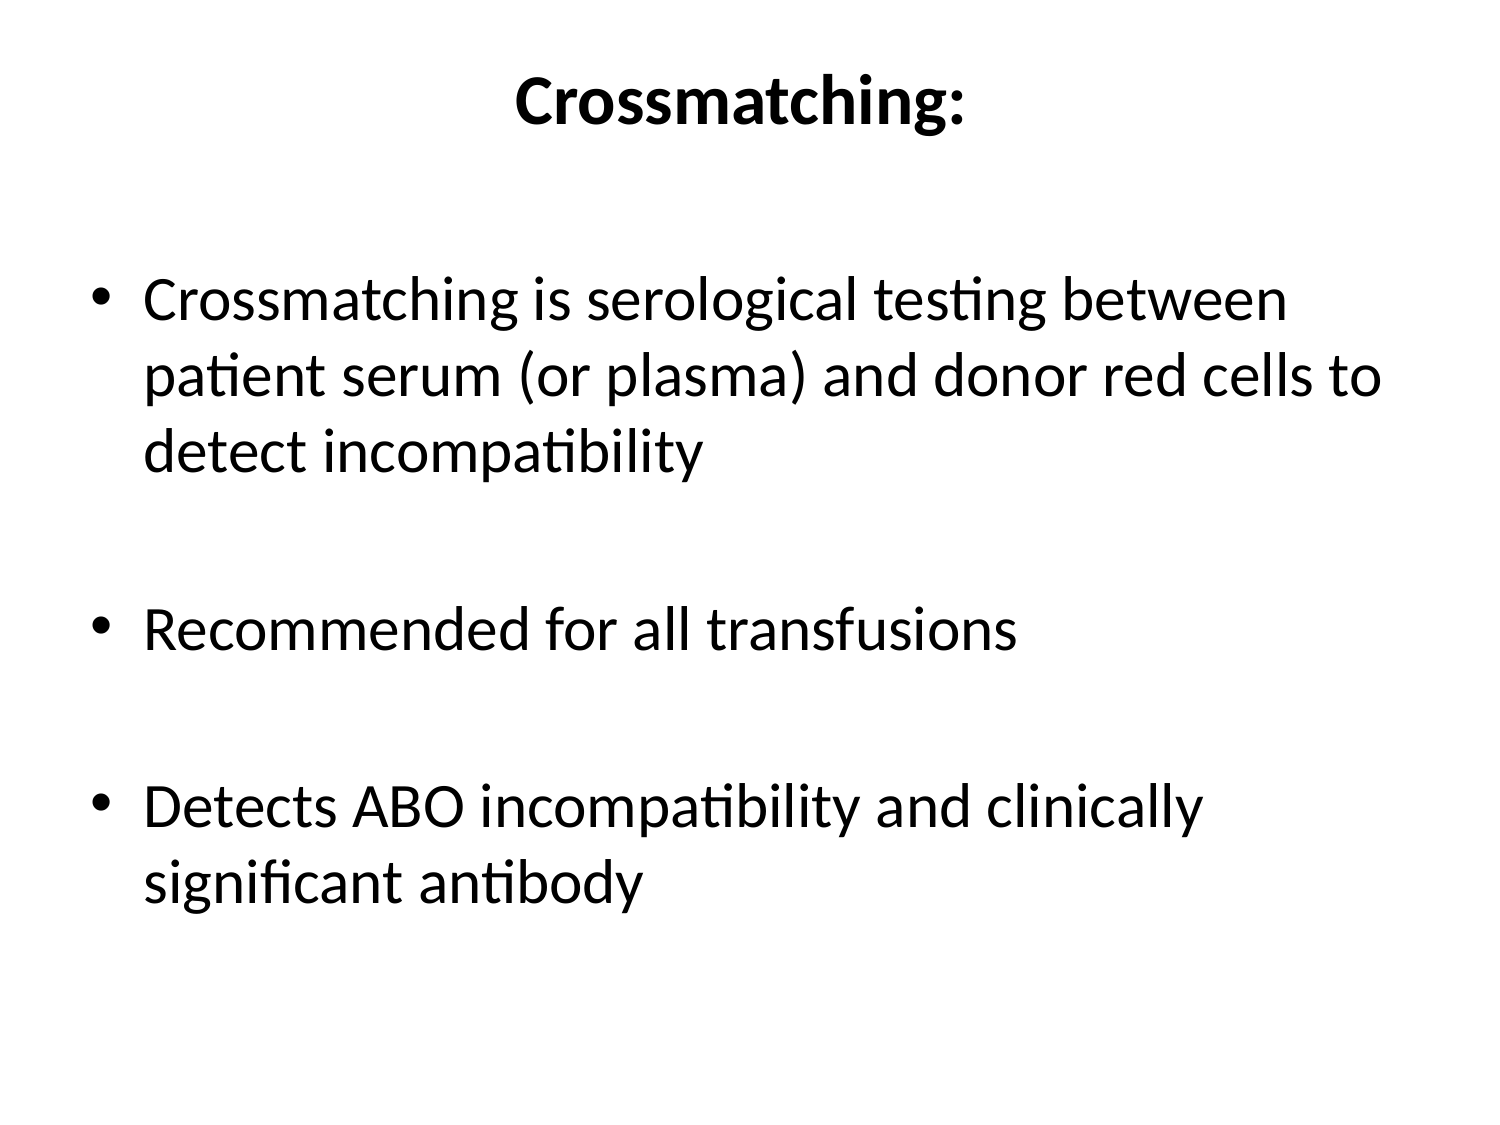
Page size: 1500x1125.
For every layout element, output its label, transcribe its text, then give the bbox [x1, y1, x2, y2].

title Crossmatching: [75, 45, 1425, 233]
list Crossmatching is serological testing between patient serum (or plasma) and donor red cells to detect incompatibility Recommended for all transfusions Detects ABO incompatibility and clinically significant antibody [75, 249, 1425, 930]
